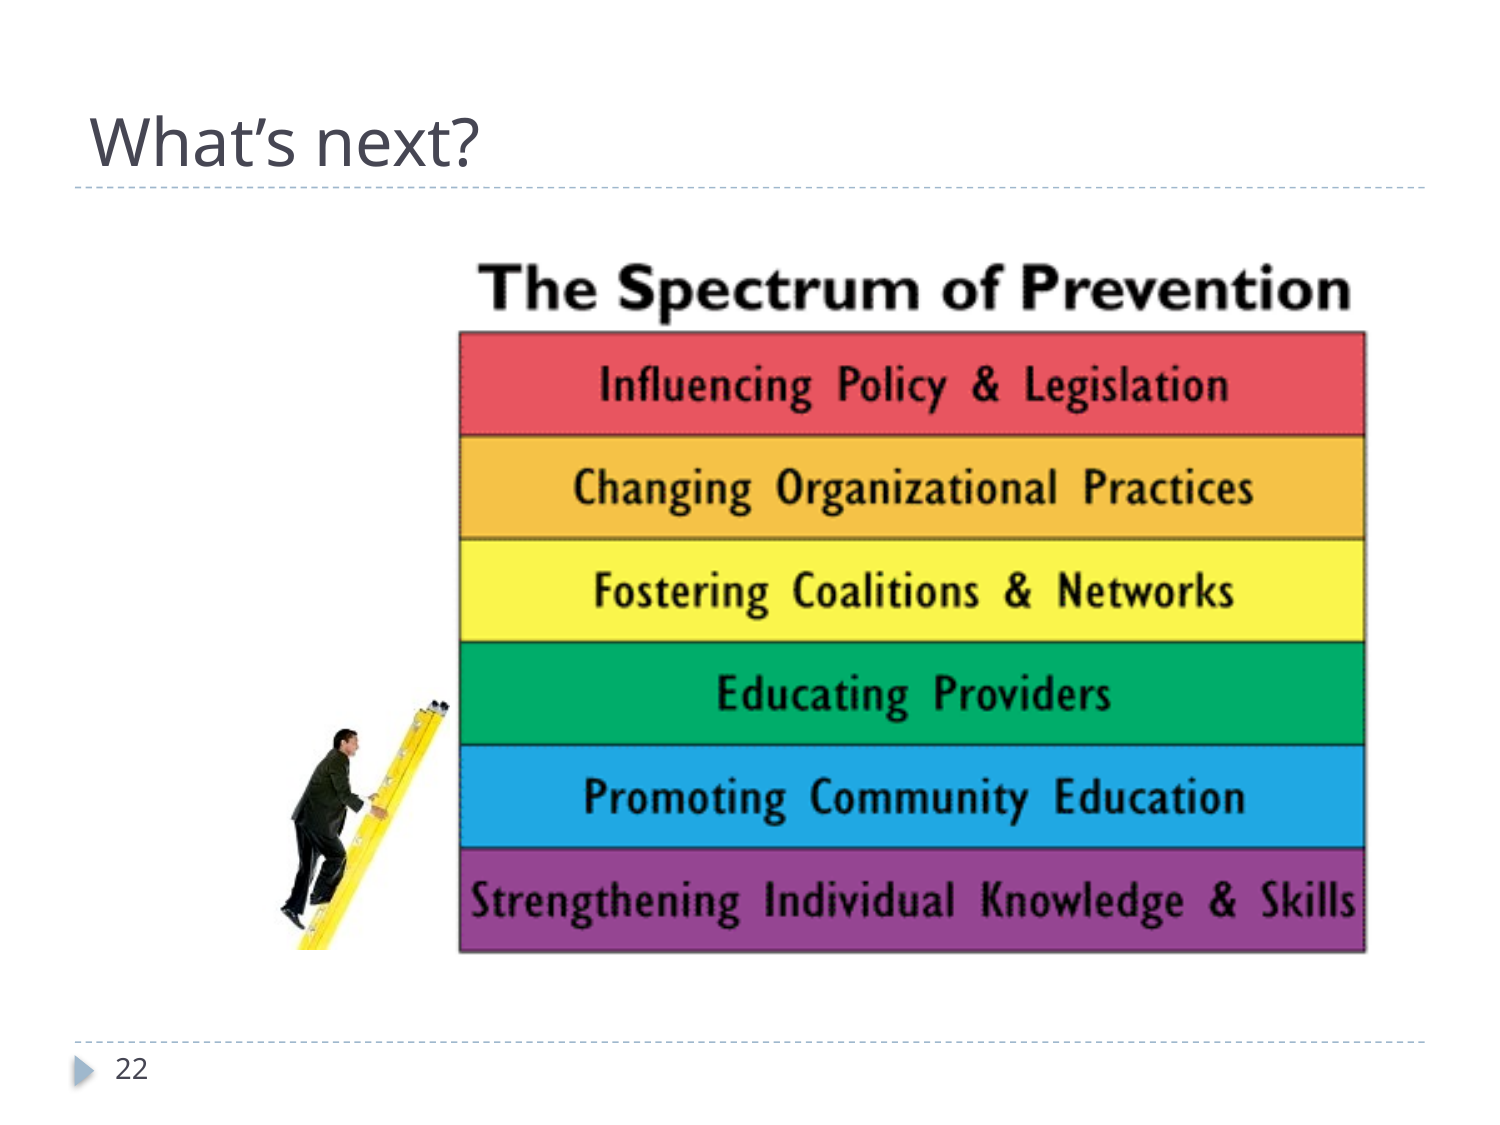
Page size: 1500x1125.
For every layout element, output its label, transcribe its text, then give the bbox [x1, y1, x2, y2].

picture [262, 687, 451, 951]
slide_number 22 [100, 1042, 426, 1103]
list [412, 224, 1412, 997]
title What’s next? [75, 24, 1425, 188]
